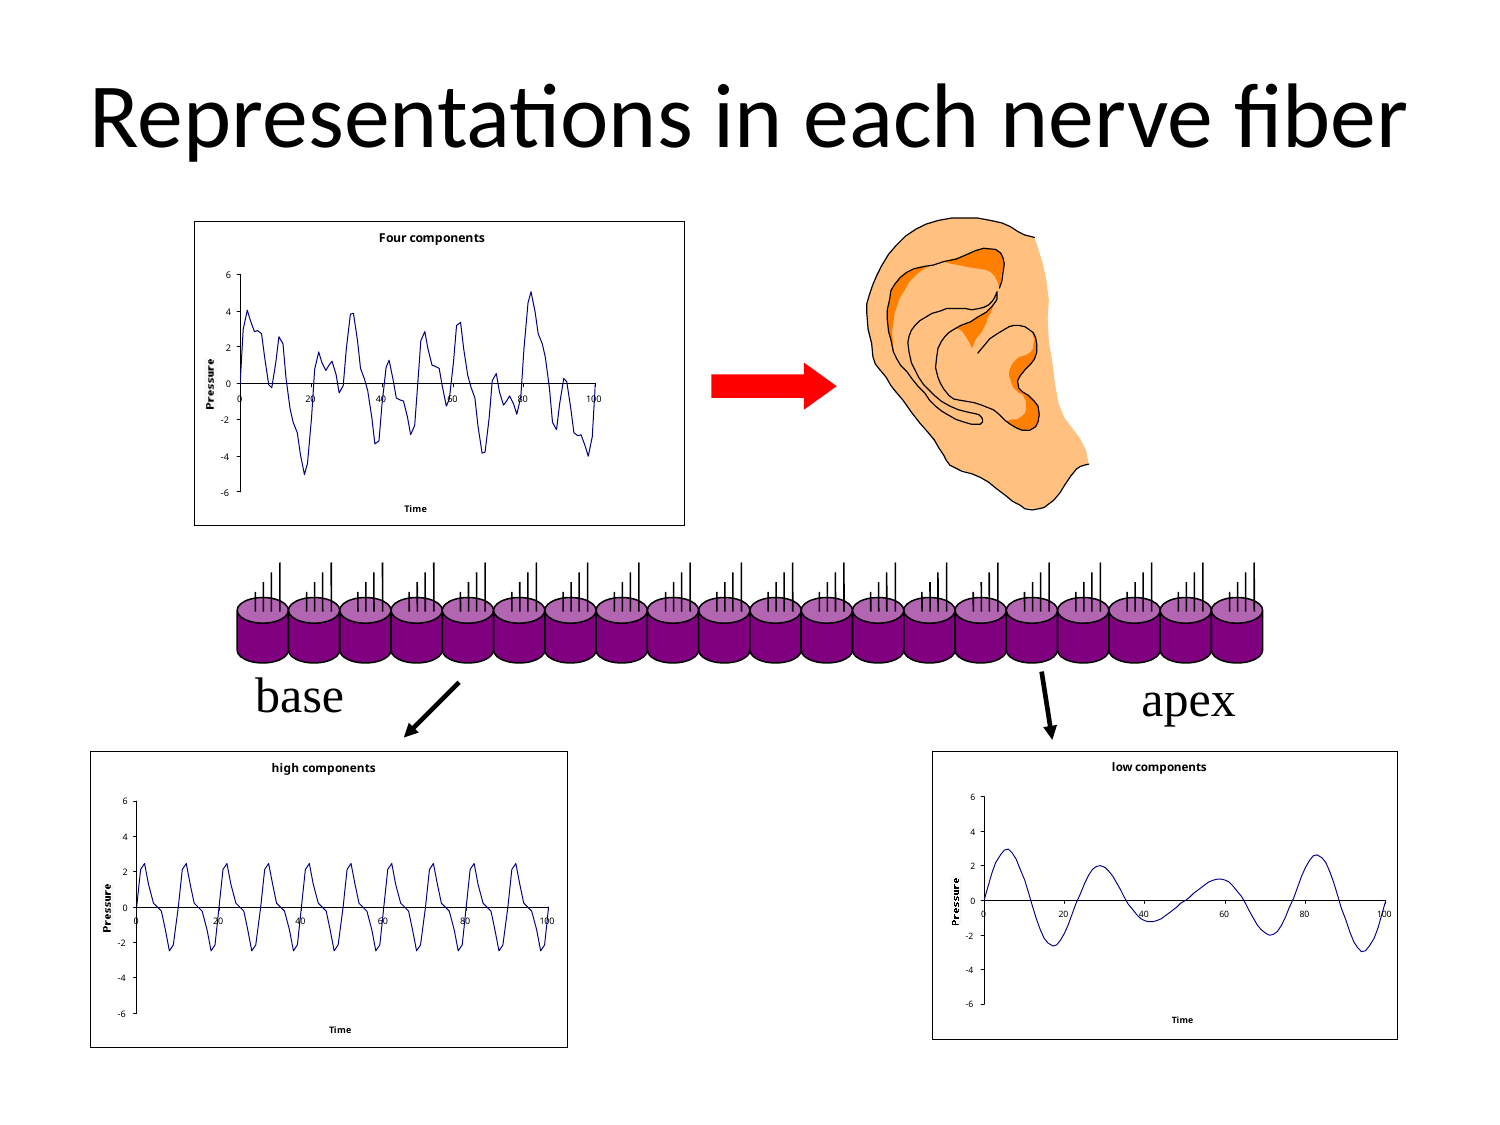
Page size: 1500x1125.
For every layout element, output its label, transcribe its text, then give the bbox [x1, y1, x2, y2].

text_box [189, 216, 690, 530]
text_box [236, 562, 1263, 664]
text_box [403, 682, 460, 738]
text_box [928, 747, 1403, 1044]
text_box [1041, 672, 1057, 740]
title Representations in each nerve fiber [33, 35, 1467, 186]
text_box [712, 364, 836, 409]
text_box apex [1126, 672, 1251, 735]
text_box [86, 747, 573, 1052]
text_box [865, 216, 1094, 514]
text_box base [240, 672, 360, 731]
